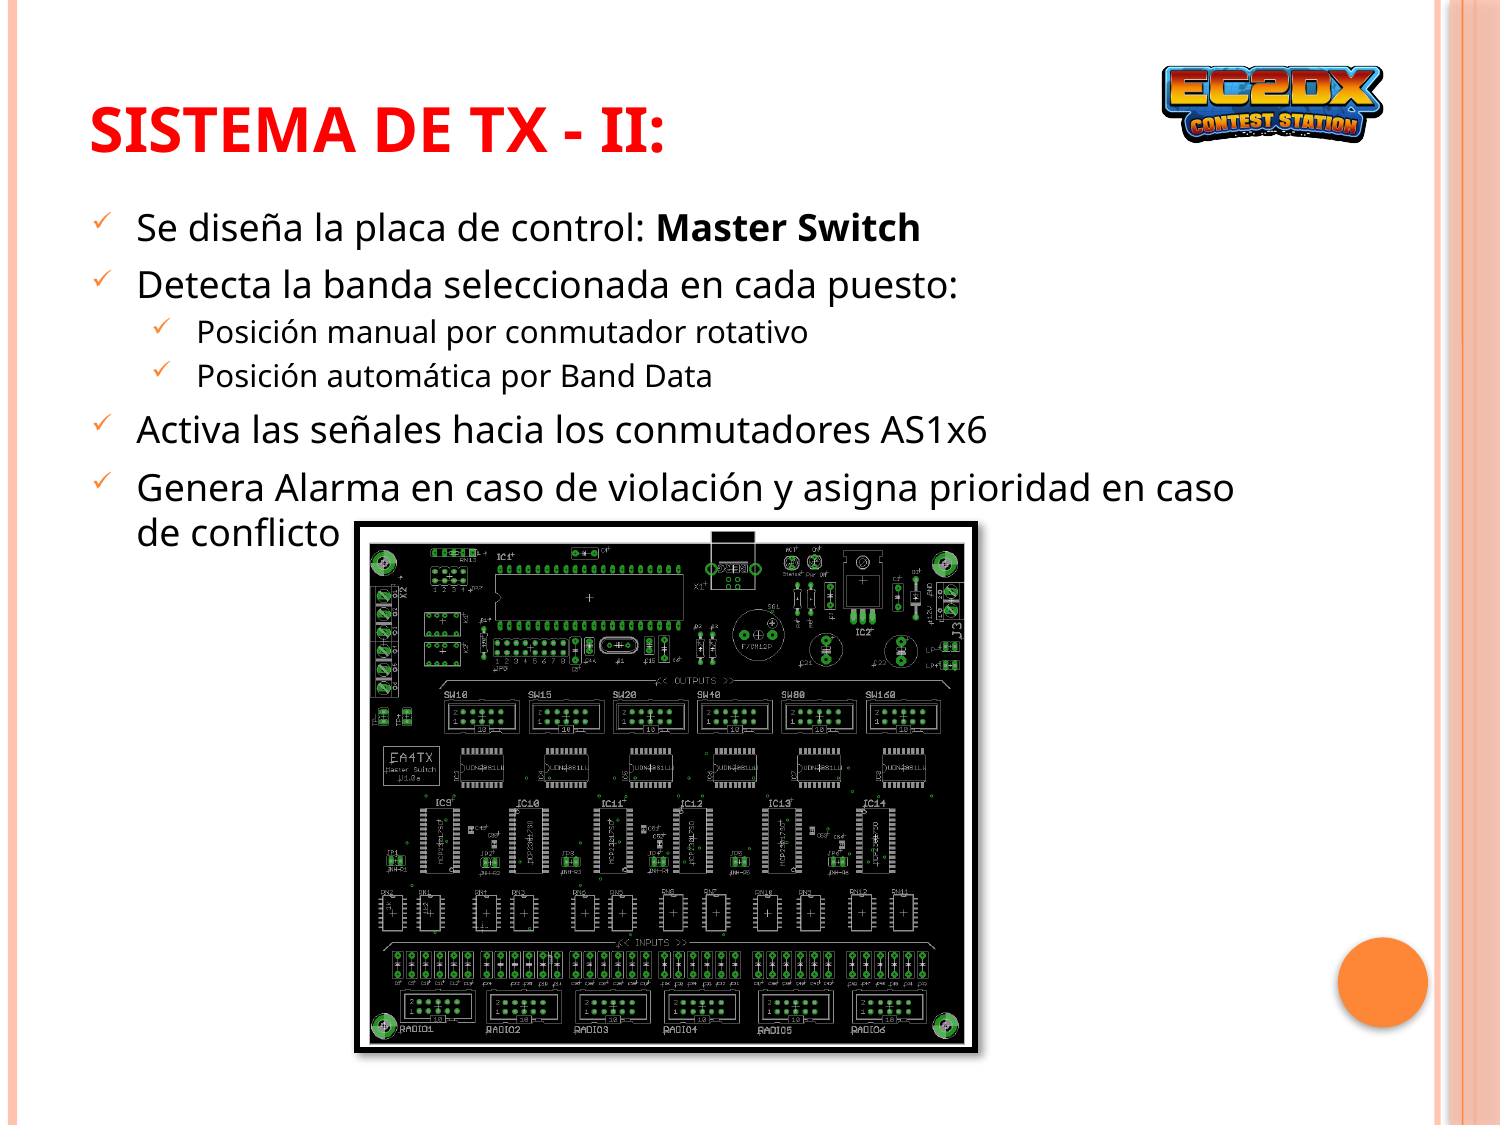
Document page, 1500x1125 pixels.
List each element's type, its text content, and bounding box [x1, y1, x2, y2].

title Sistema de TX - II: [75, 45, 1300, 173]
list Se diseña la placa de control: Master Switch Detecta la banda seleccionada en cada puesto: Posición manual por conmutador rotativo Posición automática por Band Data Activa las señales hacia los conmutadores AS1x6 Genera Alarma en caso de violación y asigna prioridad en caso de conflicto [76, 196, 1302, 587]
picture [1151, 54, 1395, 156]
picture [359, 526, 973, 1048]
